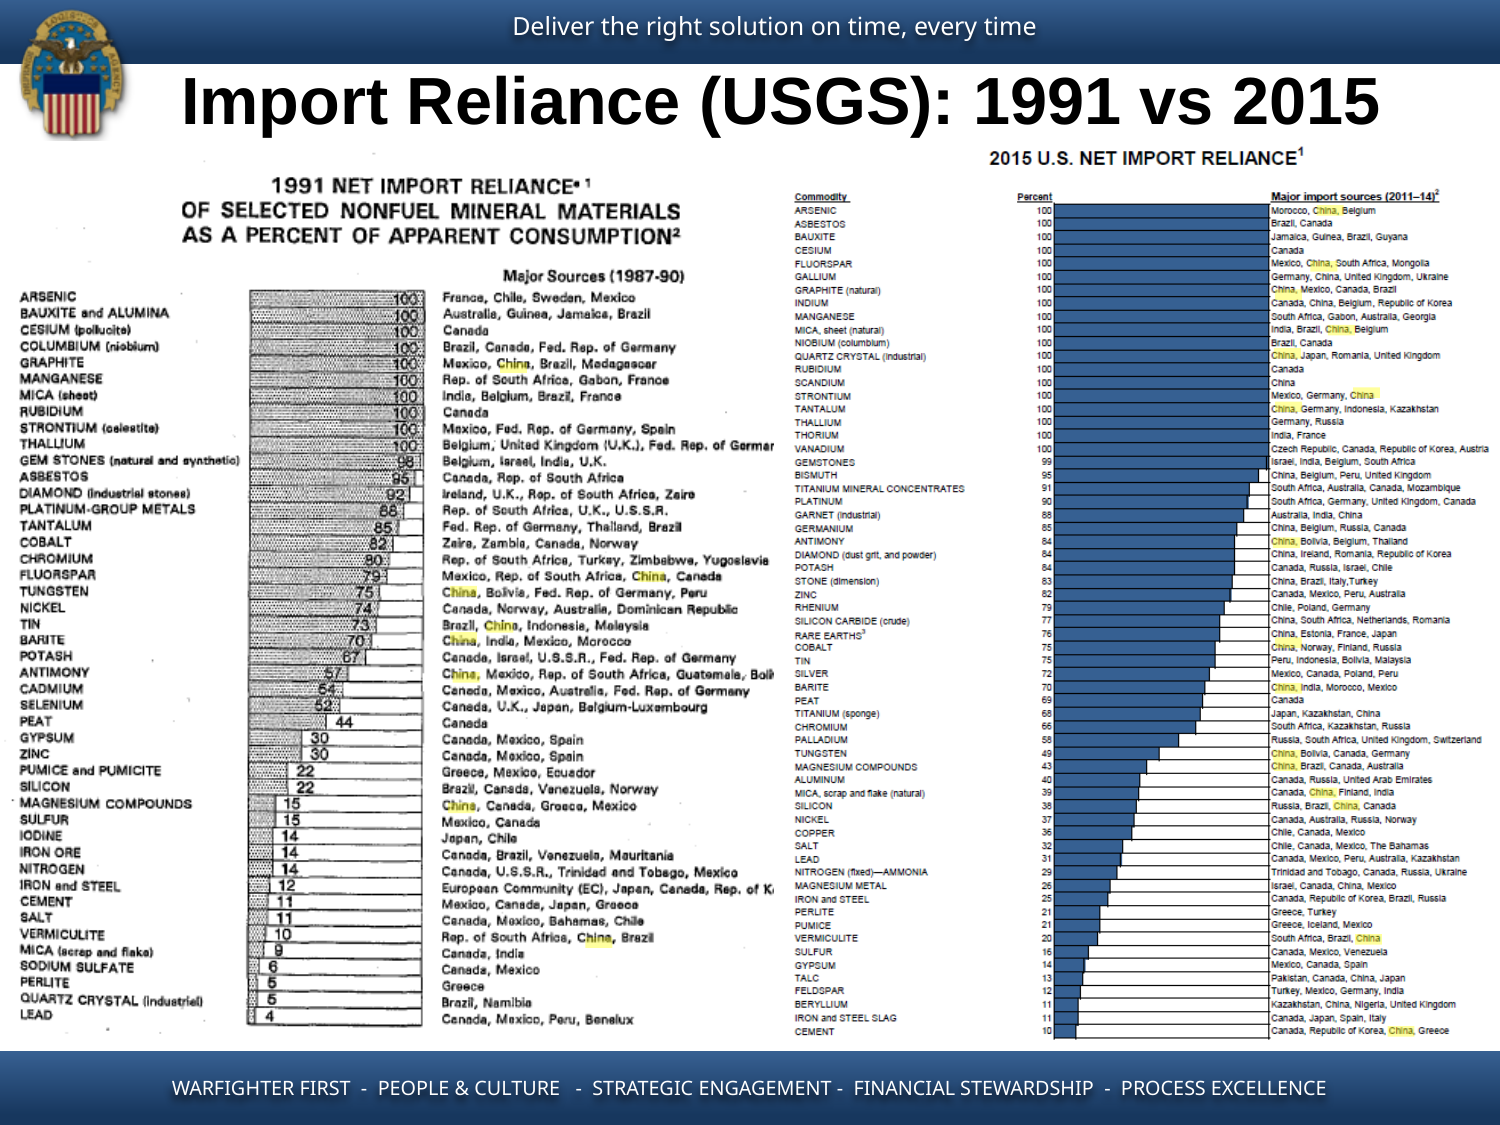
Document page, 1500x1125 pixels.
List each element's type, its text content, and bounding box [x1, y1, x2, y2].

title Import Reliance (USGS): 1991 vs 2015 [137, 50, 1425, 139]
picture [0, 6, 1500, 1051]
